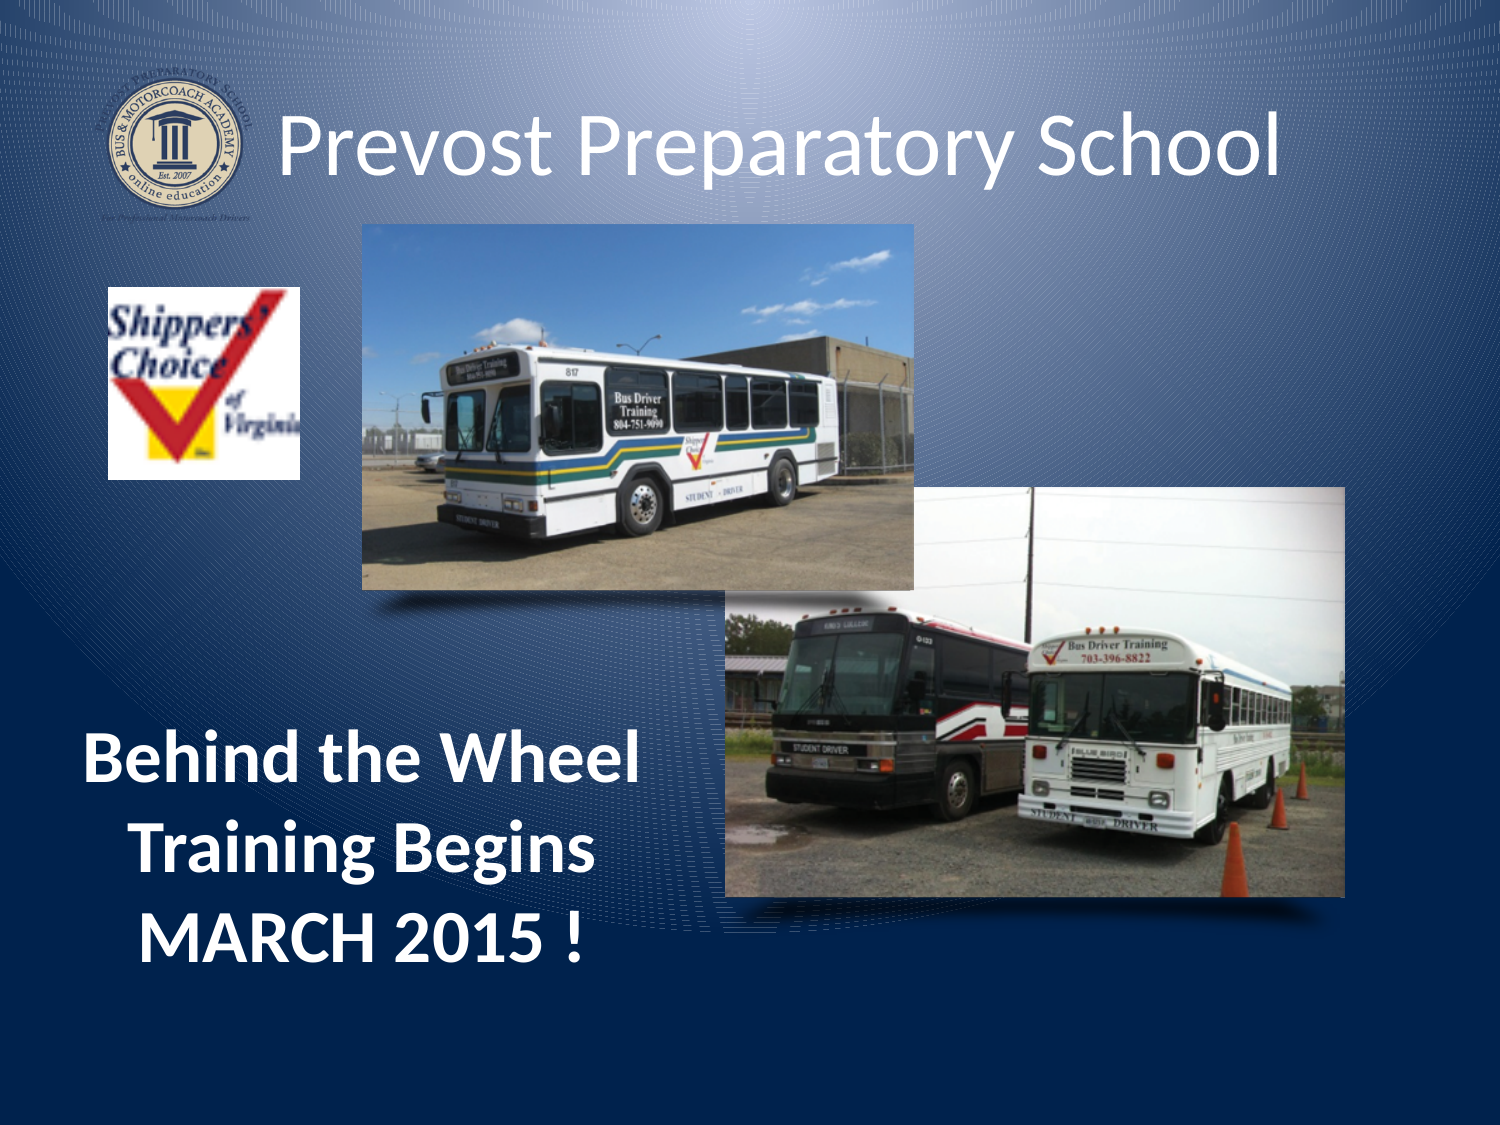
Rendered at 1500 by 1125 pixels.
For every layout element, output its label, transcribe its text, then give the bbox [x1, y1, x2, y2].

picture [362, 224, 914, 632]
picture [107, 287, 301, 480]
title Prevost Preparatory School [75, 45, 1425, 233]
text_box Behind the Wheel Training Begins MARCH 2015 ! [50, 699, 675, 985]
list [724, 487, 1345, 944]
picture [87, 62, 262, 226]
